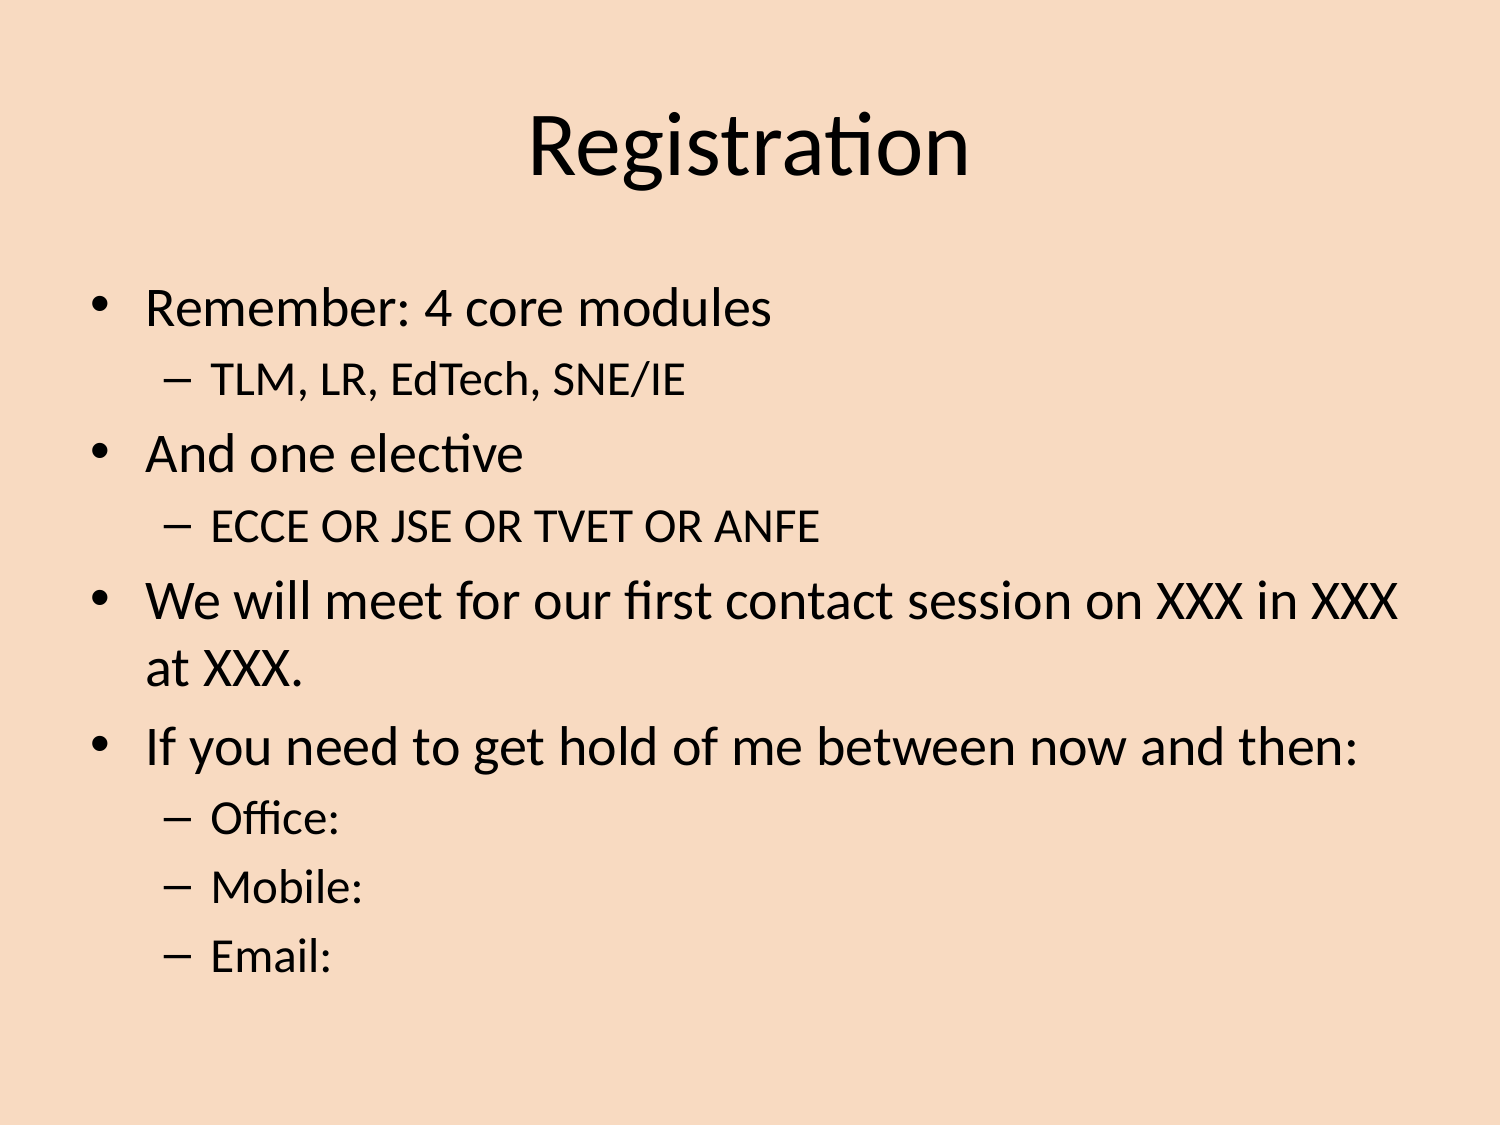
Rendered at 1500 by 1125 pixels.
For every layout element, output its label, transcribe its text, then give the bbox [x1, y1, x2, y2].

list Remember: 4 core modules TLM, LR, EdTech, SNE/IE And one elective ECCE OR JSE OR TVET OR ANFE We will meet for our first contact session on XXX in XXX at XXX. If you need to get hold of me between now and then: Office: Mobile: Email: [75, 262, 1425, 1005]
title Registration [75, 45, 1425, 233]
